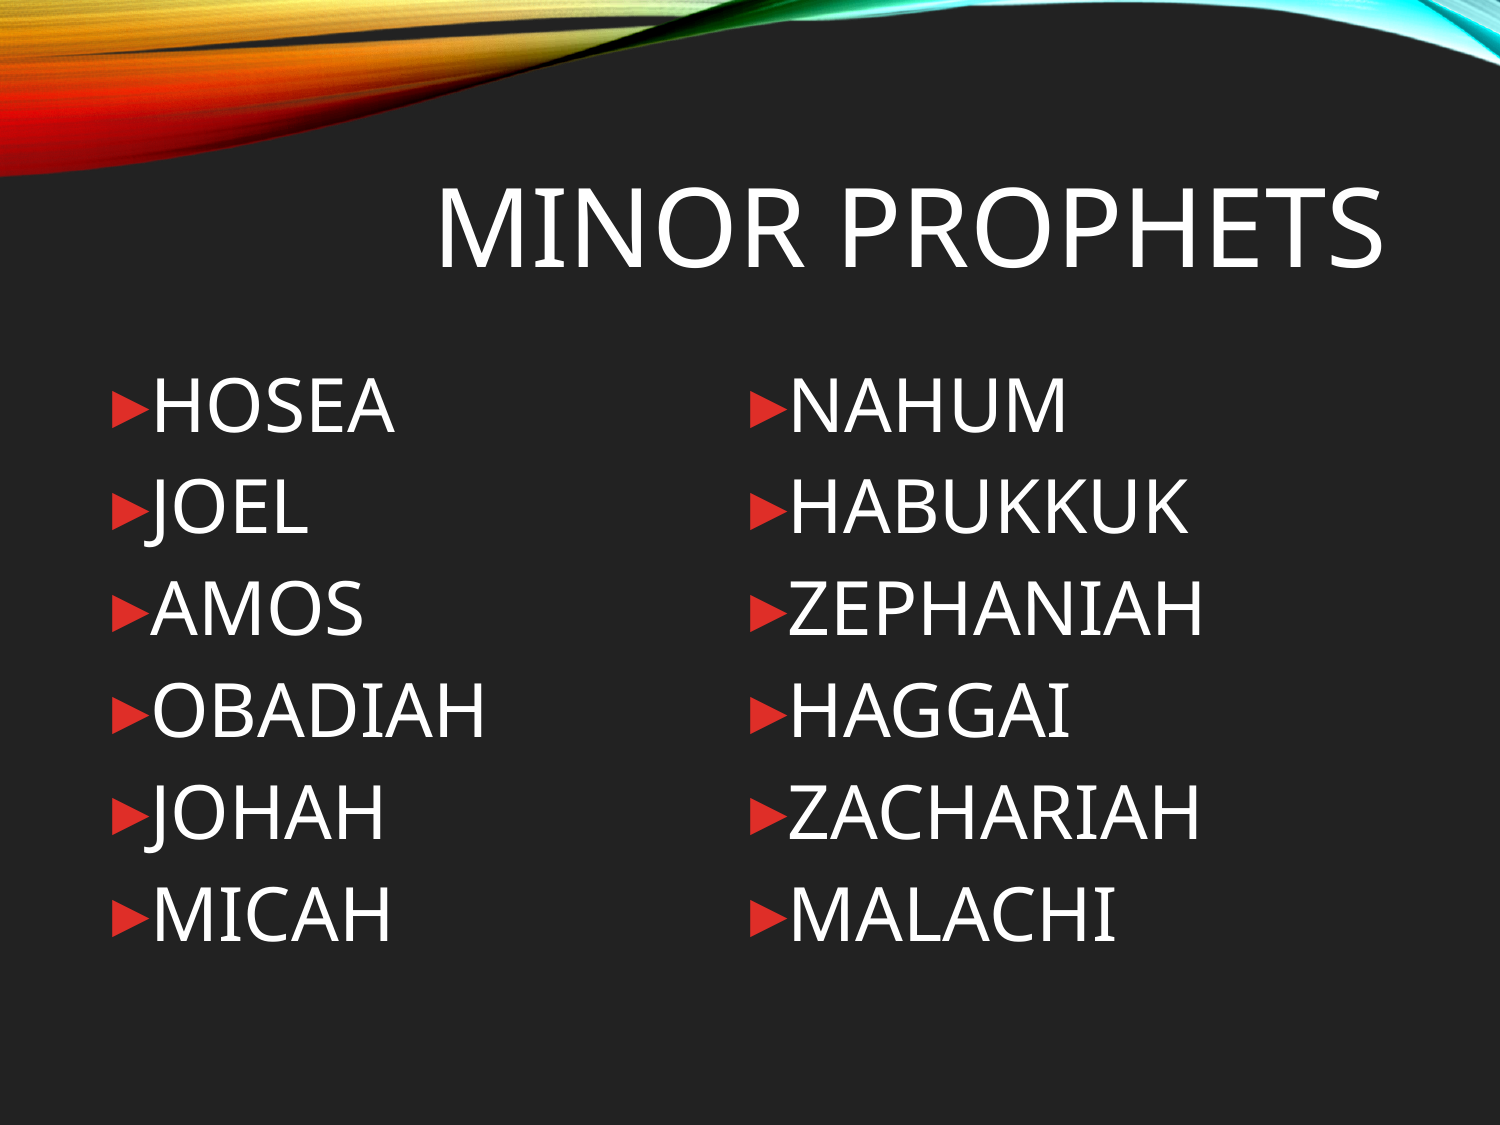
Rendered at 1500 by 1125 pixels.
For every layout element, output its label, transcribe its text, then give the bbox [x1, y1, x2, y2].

list HOSEA JOEL AMOS OBADIAH JOHAH MICAH NAHUM HABUKKUK ZEPHANIAH HAGGAI ZACHARIAH MALACHI [97, 360, 1403, 1028]
title MINOR PROPHETS [356, 125, 1403, 338]
picture [0, 0, 1500, 178]
